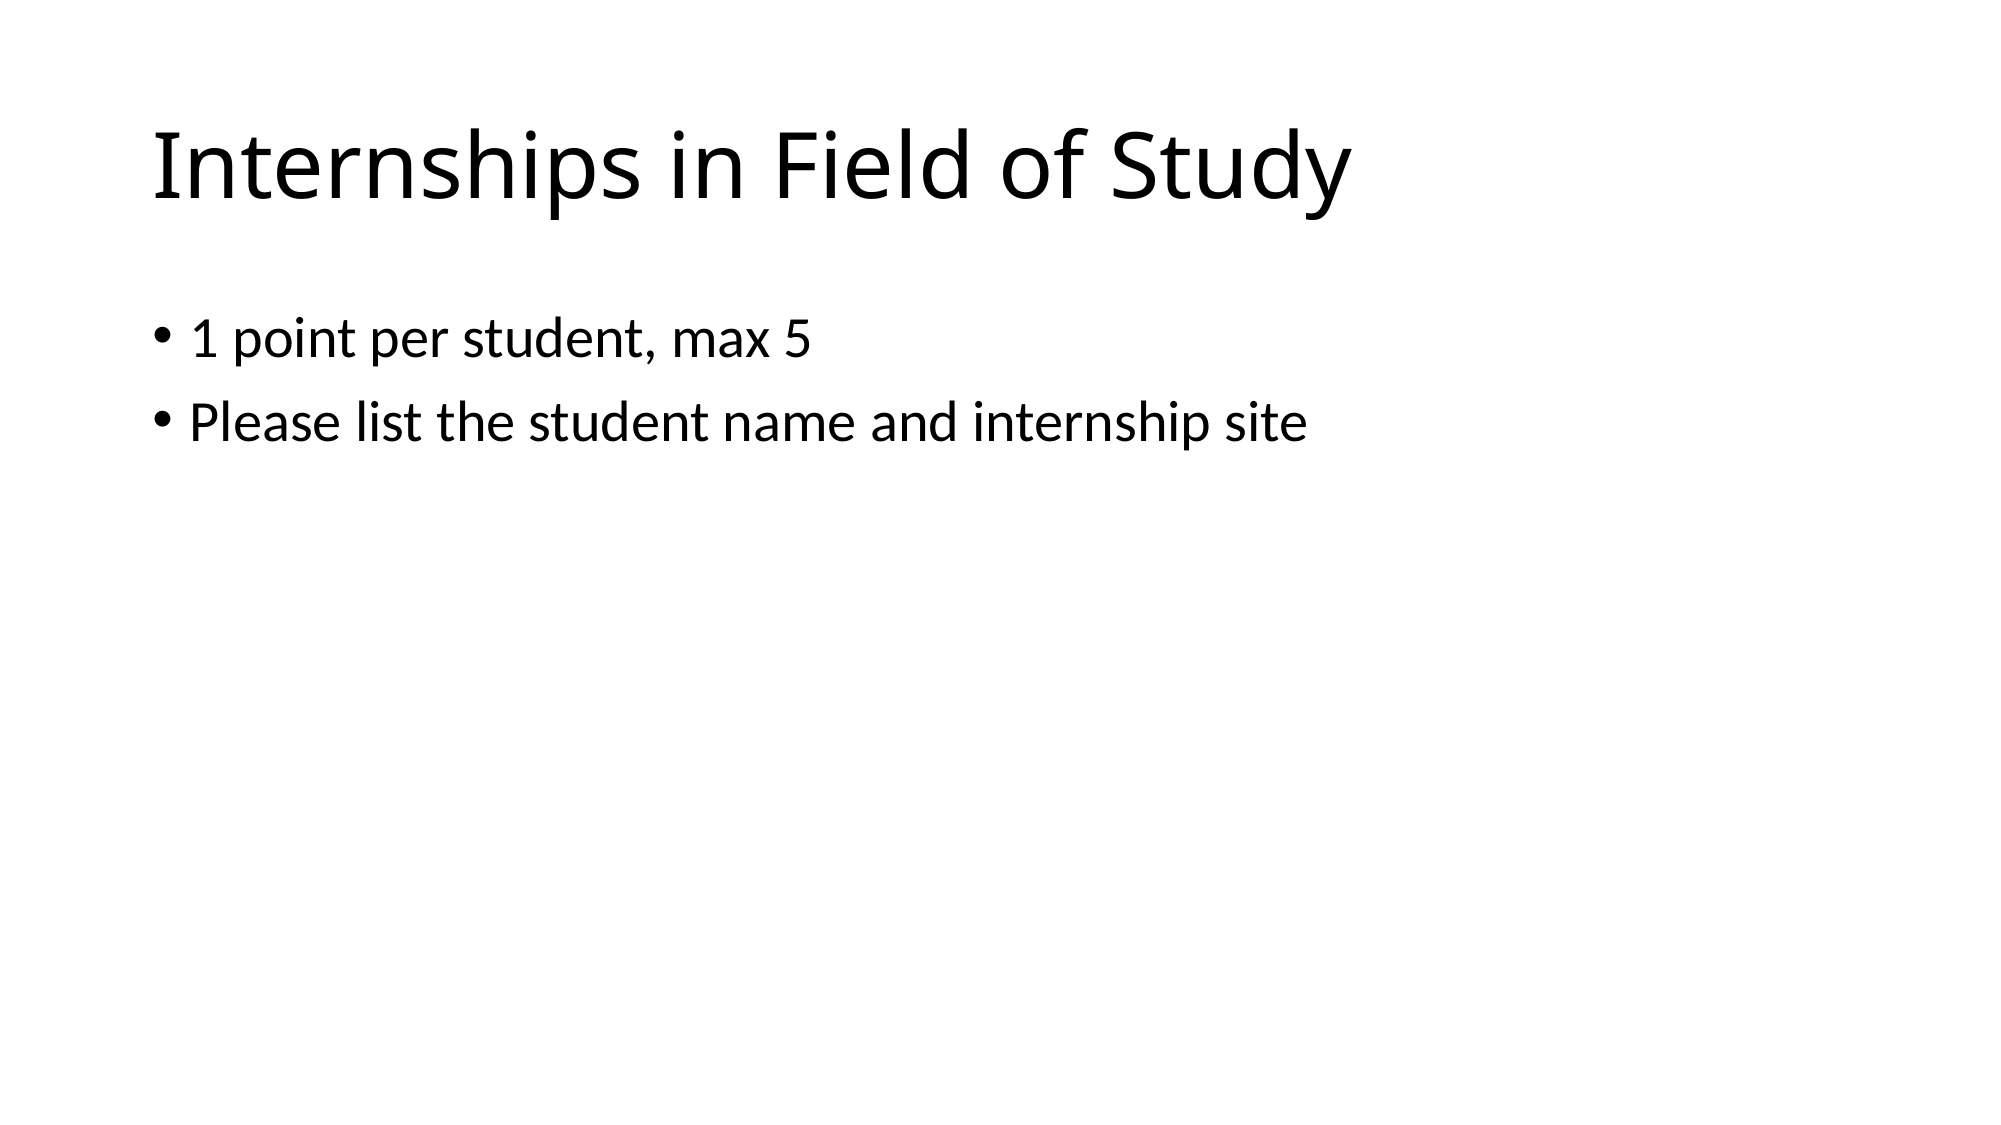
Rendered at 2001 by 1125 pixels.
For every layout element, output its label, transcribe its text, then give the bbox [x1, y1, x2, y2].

list 1 point per student, max 5 Please list the student name and internship site [137, 299, 1863, 1014]
title Internships in Field of Study [137, 59, 1863, 278]
